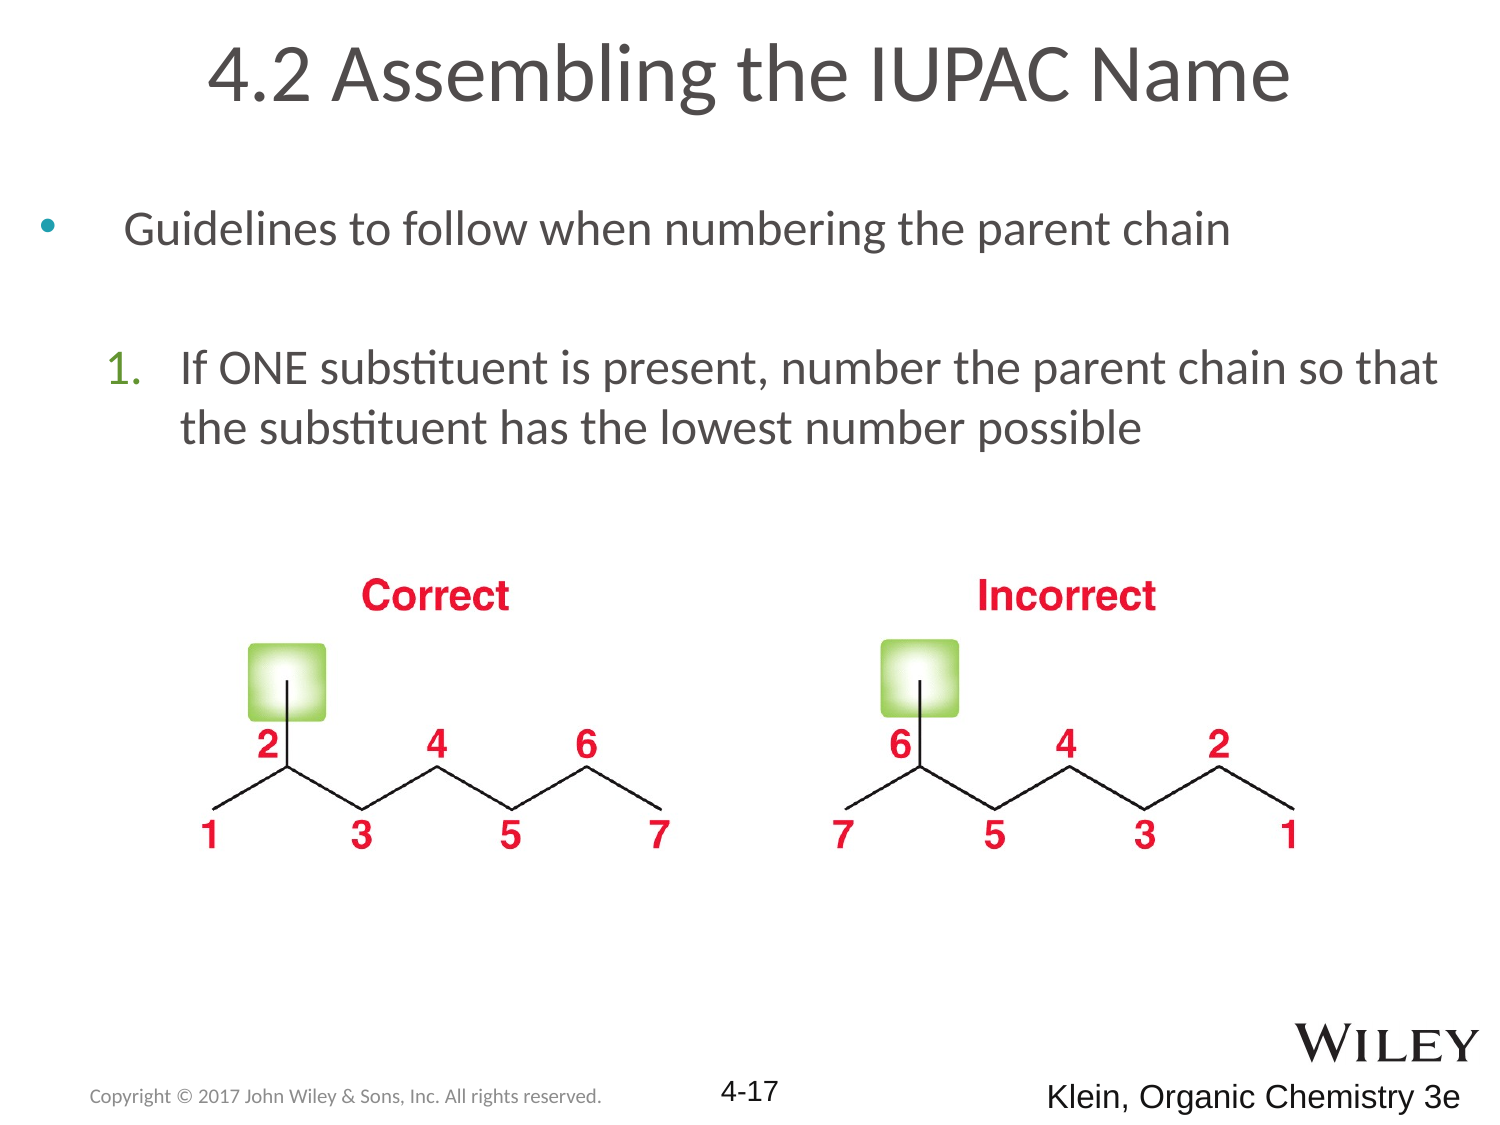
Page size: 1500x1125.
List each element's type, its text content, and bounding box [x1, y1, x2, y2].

picture [1292, 1021, 1480, 1065]
title 4.2 Assembling the IUPAC Name [74, 1, 1426, 135]
slide_number Copyright © 2017 John Wiley & Sons, Inc. All rights reserved. [75, 1065, 575, 1125]
list Guidelines to follow when numbering the parent chain If ONE substituent is present, number the parent chain so that the substituent has the lowest number possible [23, 187, 1467, 1043]
slide_number 4-17 [575, 1065, 925, 1125]
picture [199, 573, 1301, 858]
